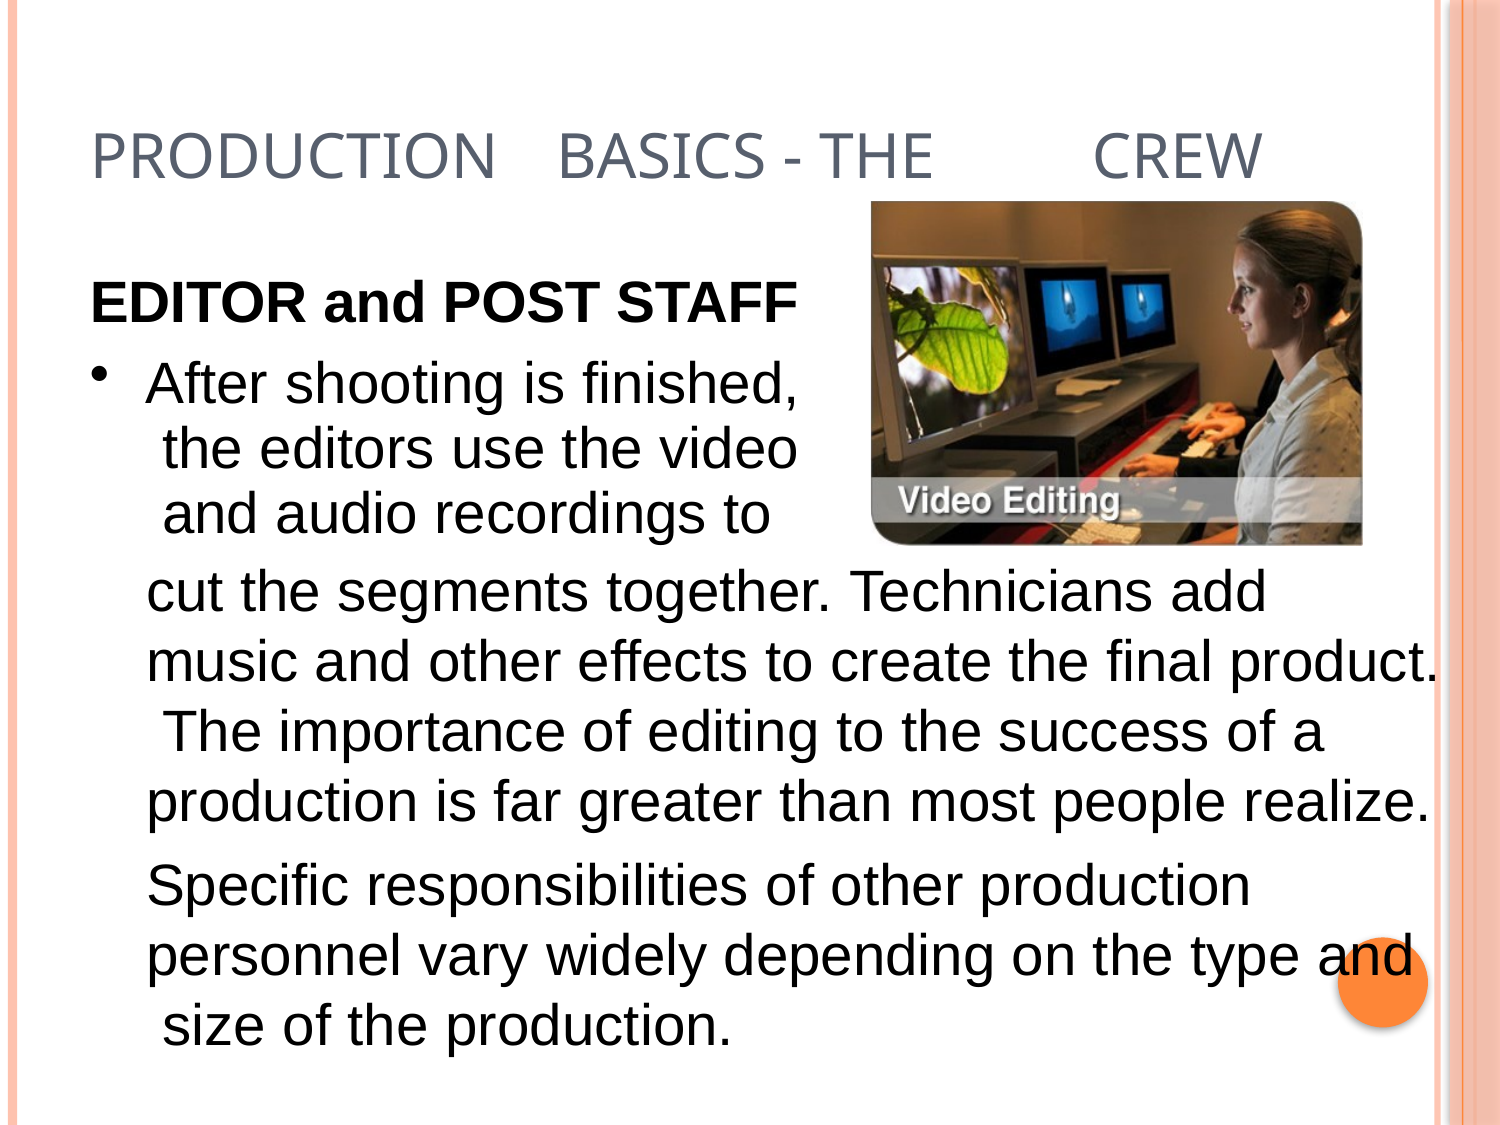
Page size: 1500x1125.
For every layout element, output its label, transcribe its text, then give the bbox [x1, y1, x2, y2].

text_box EDITOR and POST STAFF After shooting is finished, the editors use the video and audio recordings to cut the segments together. Technicians add music and other effects to create the final product. The importance of editing to the success of a production is far greater than most people realize. Specific responsibilities of other production personnel vary widely depending on the type and size of the production. [87, 252, 1446, 1058]
text_box [870, 201, 1363, 252]
title Production Basics - The Crew [87, 0, 1306, 191]
